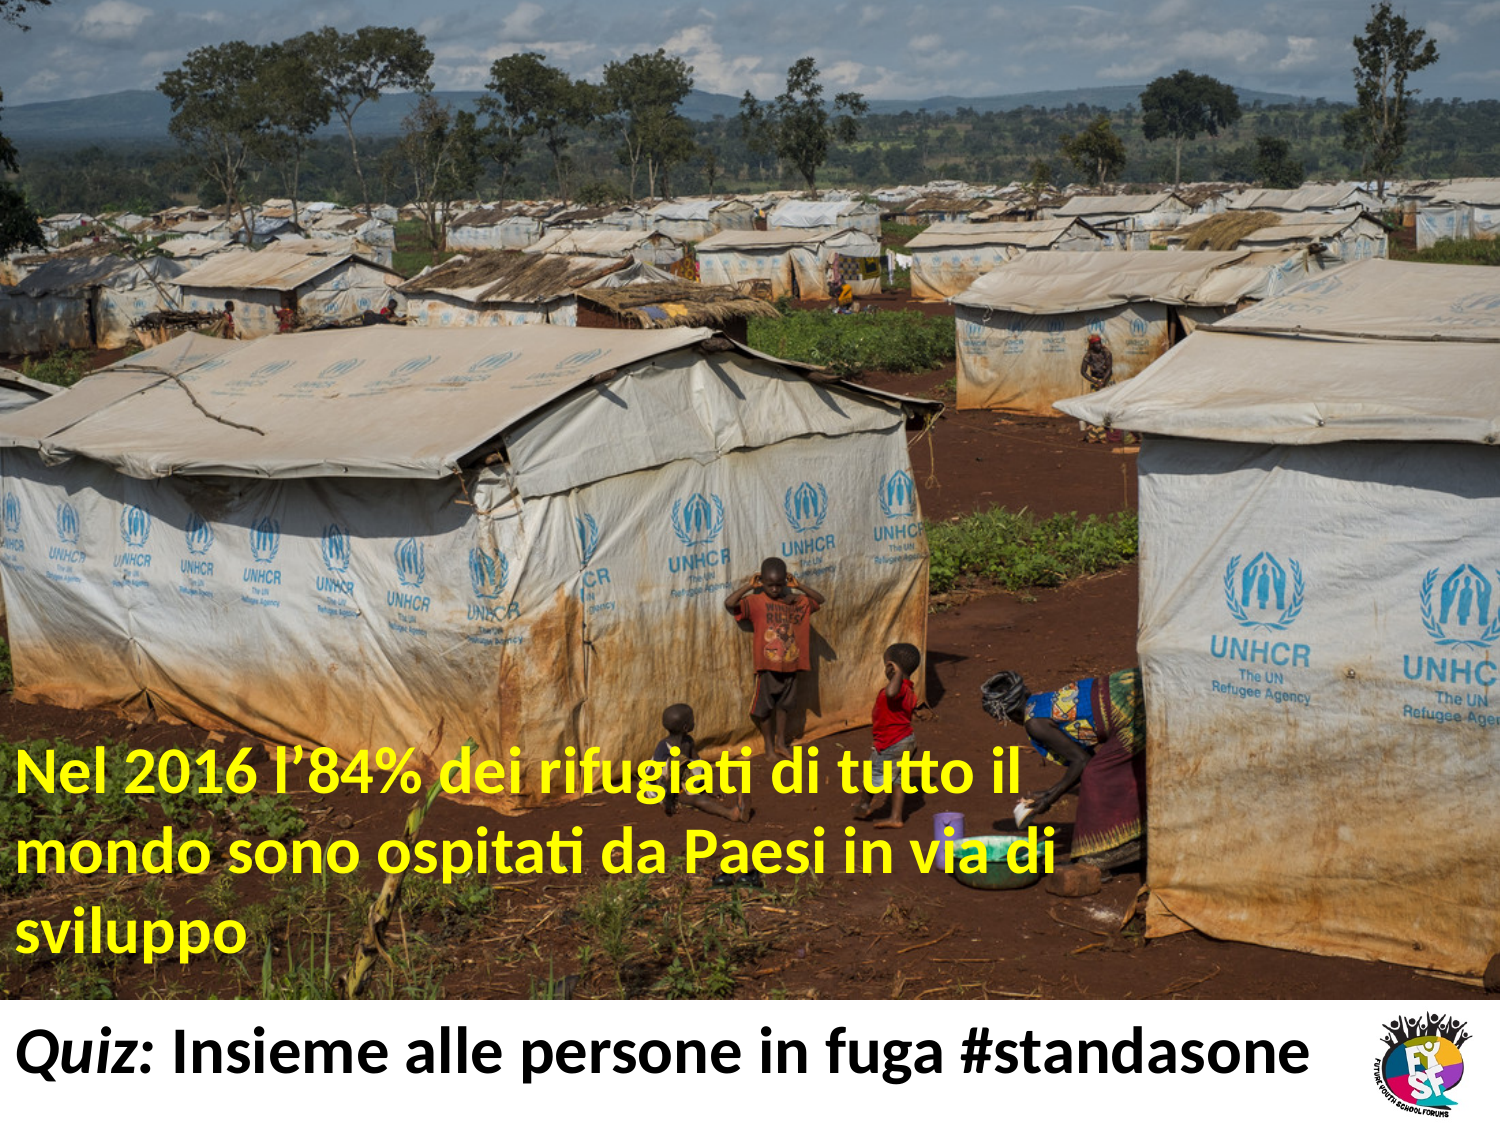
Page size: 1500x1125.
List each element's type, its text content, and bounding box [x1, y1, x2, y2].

text_box Quiz: Insieme alle persone in fuga #standasone [0, 1006, 1359, 1095]
picture [0, 0, 1500, 1000]
picture [1364, 1006, 1483, 1125]
